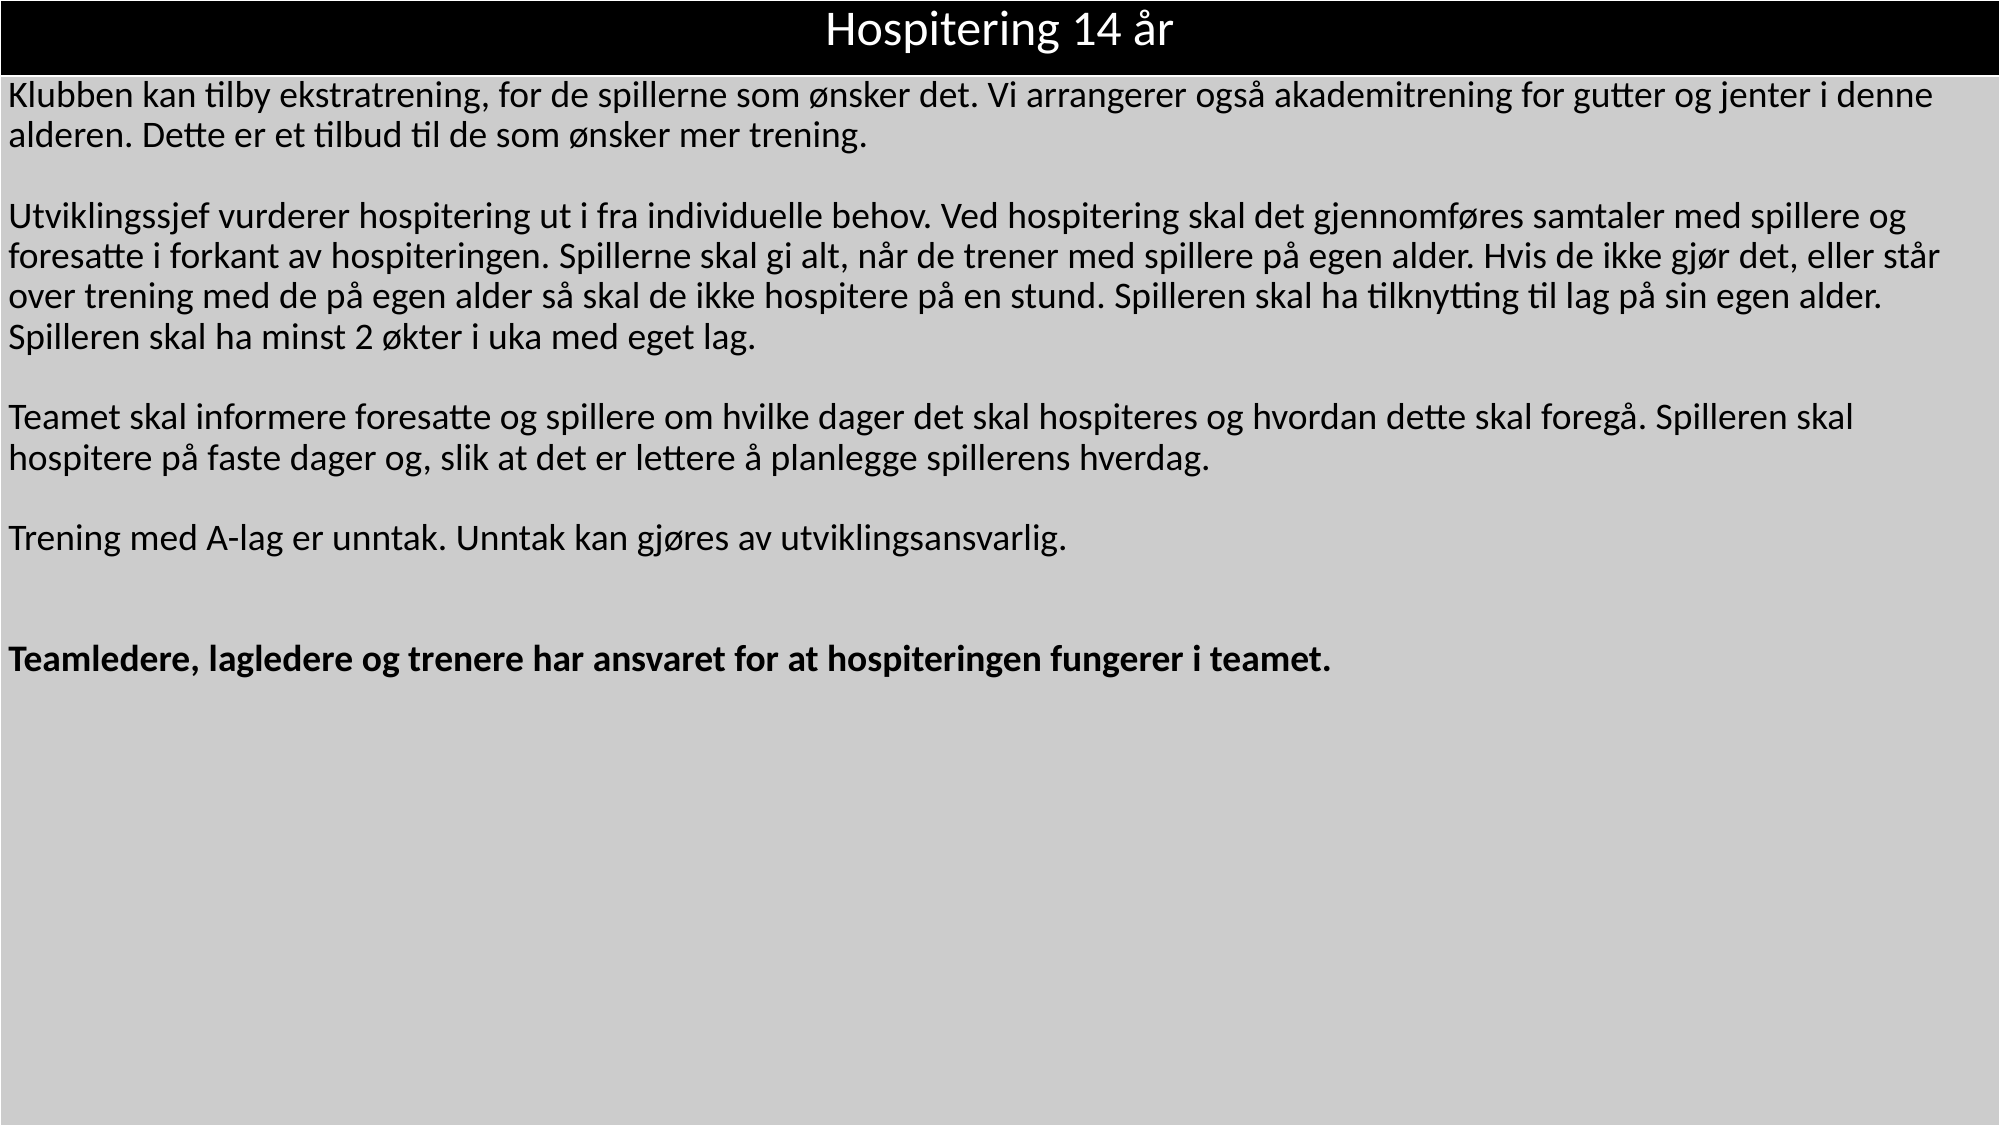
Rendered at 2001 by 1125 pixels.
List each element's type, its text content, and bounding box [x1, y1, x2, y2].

table_cell Klubben kan tilby ekstratrening, for de spillerne som ønsker det. Vi arrangerer også akademitrening for gutter og jenter i denne alderen. Dette er et tilbud til de som ønsker mer trening. Utviklingssjef vurderer hospitering ut i fra individuelle behov. Ved hospitering skal det gjennomføres samtaler med spillere og foresatte i forkant av hospiteringen. Spillerne skal gi alt, når de trener med spillere på egen alder. Hvis de ikke gjør det, eller står over trening med de på egen alder så skal de ikke hospitere på en stund. Spilleren skal ha tilknytting til lag på sin egen alder. Spilleren skal ha minst 2 økter i uka med eget lag. Teamet skal informere foresatte og spillere om hvilke dager det skal hospiteres og hvordan dette skal foregå. Spilleren skal hospitere på faste dager og, slik at det er lettere å planlegge spillerens hverdag. Trening med A-lag er unntak. Unntak kan gjøres av utviklingsansvarlig. Teamledere, lagledere og trenere har ansvaret for at hospiteringen fungerer i teamet. [1, 77, 1999, 1125]
table_header Hospitering 14 år [1, 1, 1999, 75]
